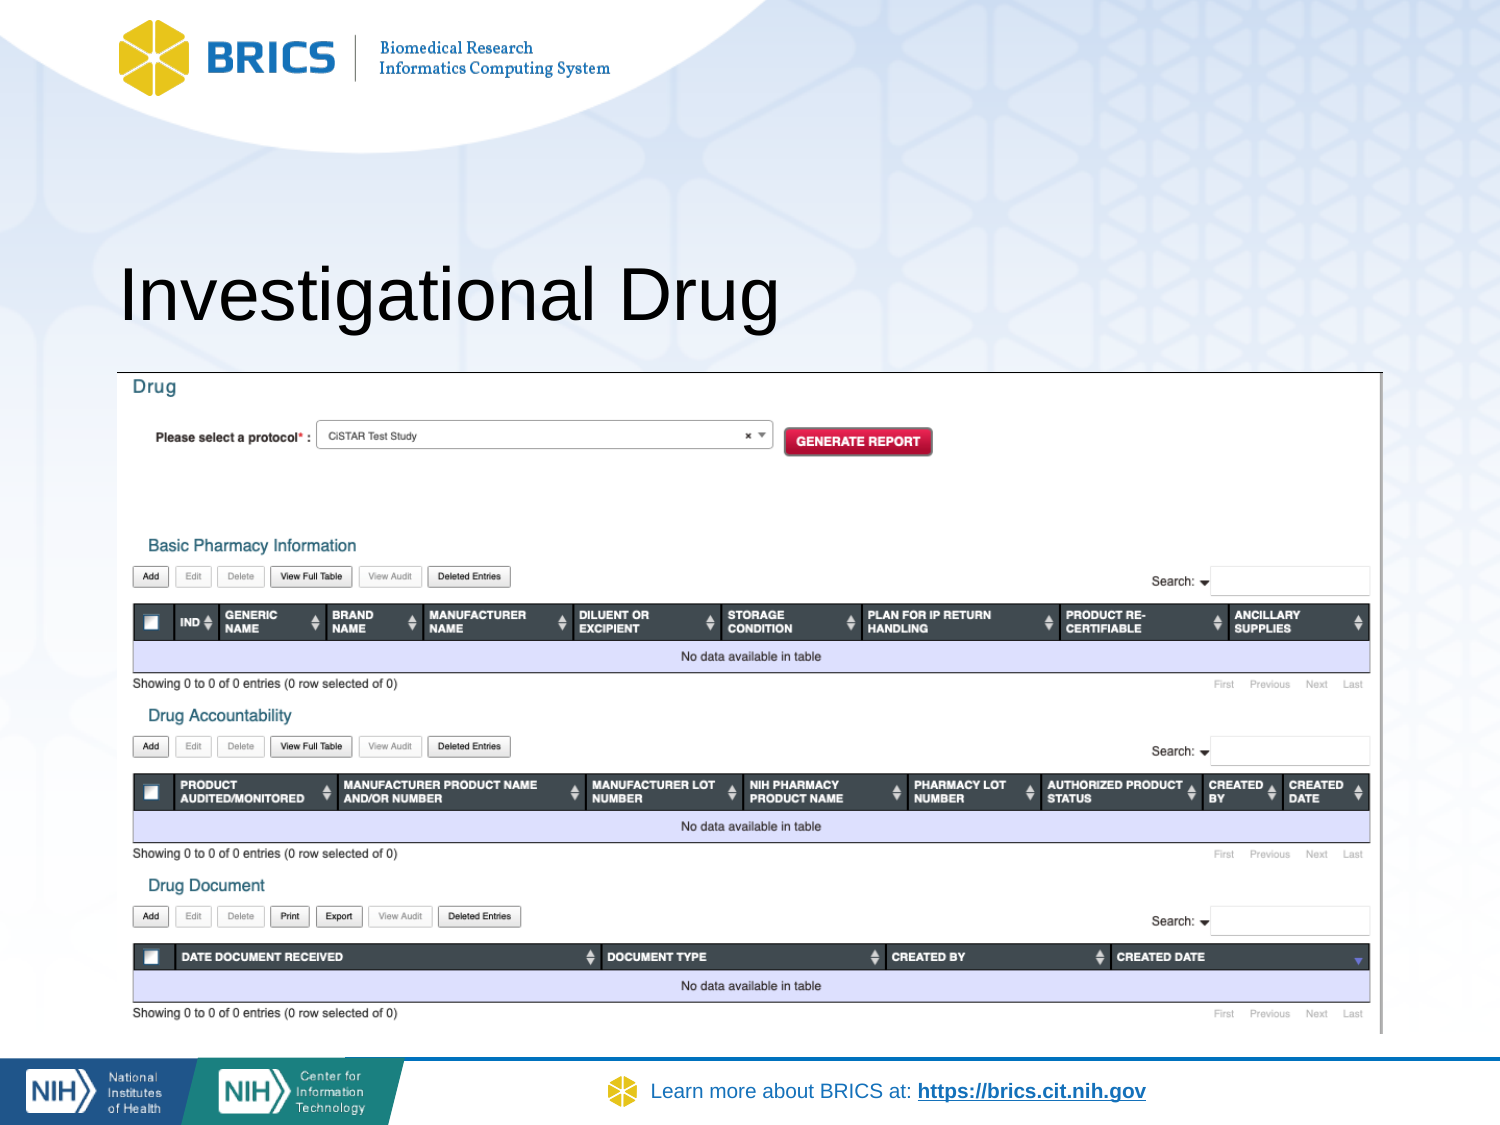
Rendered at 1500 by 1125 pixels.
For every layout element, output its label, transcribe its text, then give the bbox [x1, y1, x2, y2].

picture [389, 1061, 1500, 1125]
picture [26, 1069, 162, 1113]
picture [0, 0, 1500, 1058]
title Investigational Drug [103, 187, 1397, 406]
picture [215, 1069, 366, 1115]
